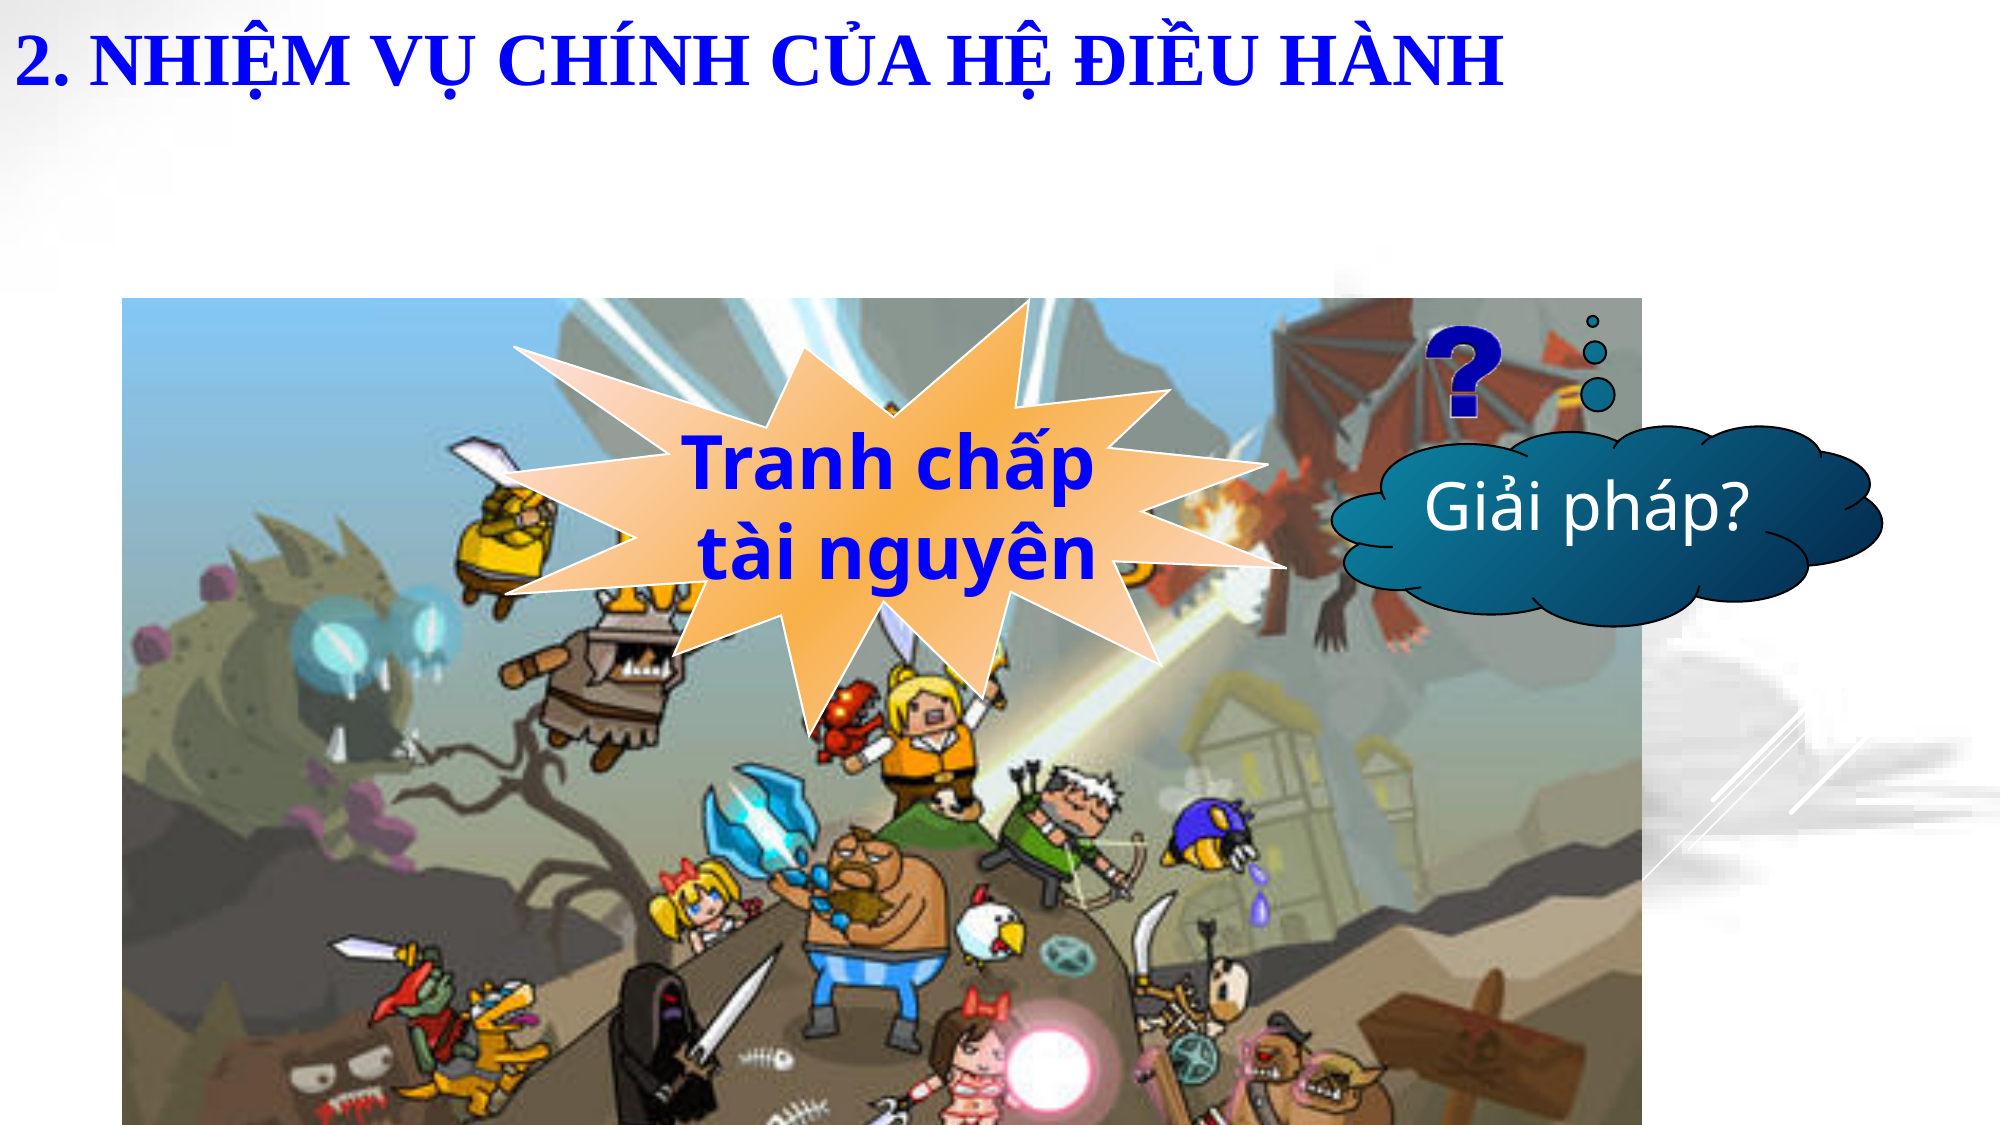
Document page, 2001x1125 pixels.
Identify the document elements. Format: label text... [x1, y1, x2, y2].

text_box 2. NHIỆM VỤ CHÍNH CỦA HỆ ĐIỀU HÀNH [0, 2, 1730, 89]
text_box Giải pháp? [1642, 426, 1883, 625]
picture [0, 0, 2001, 1125]
